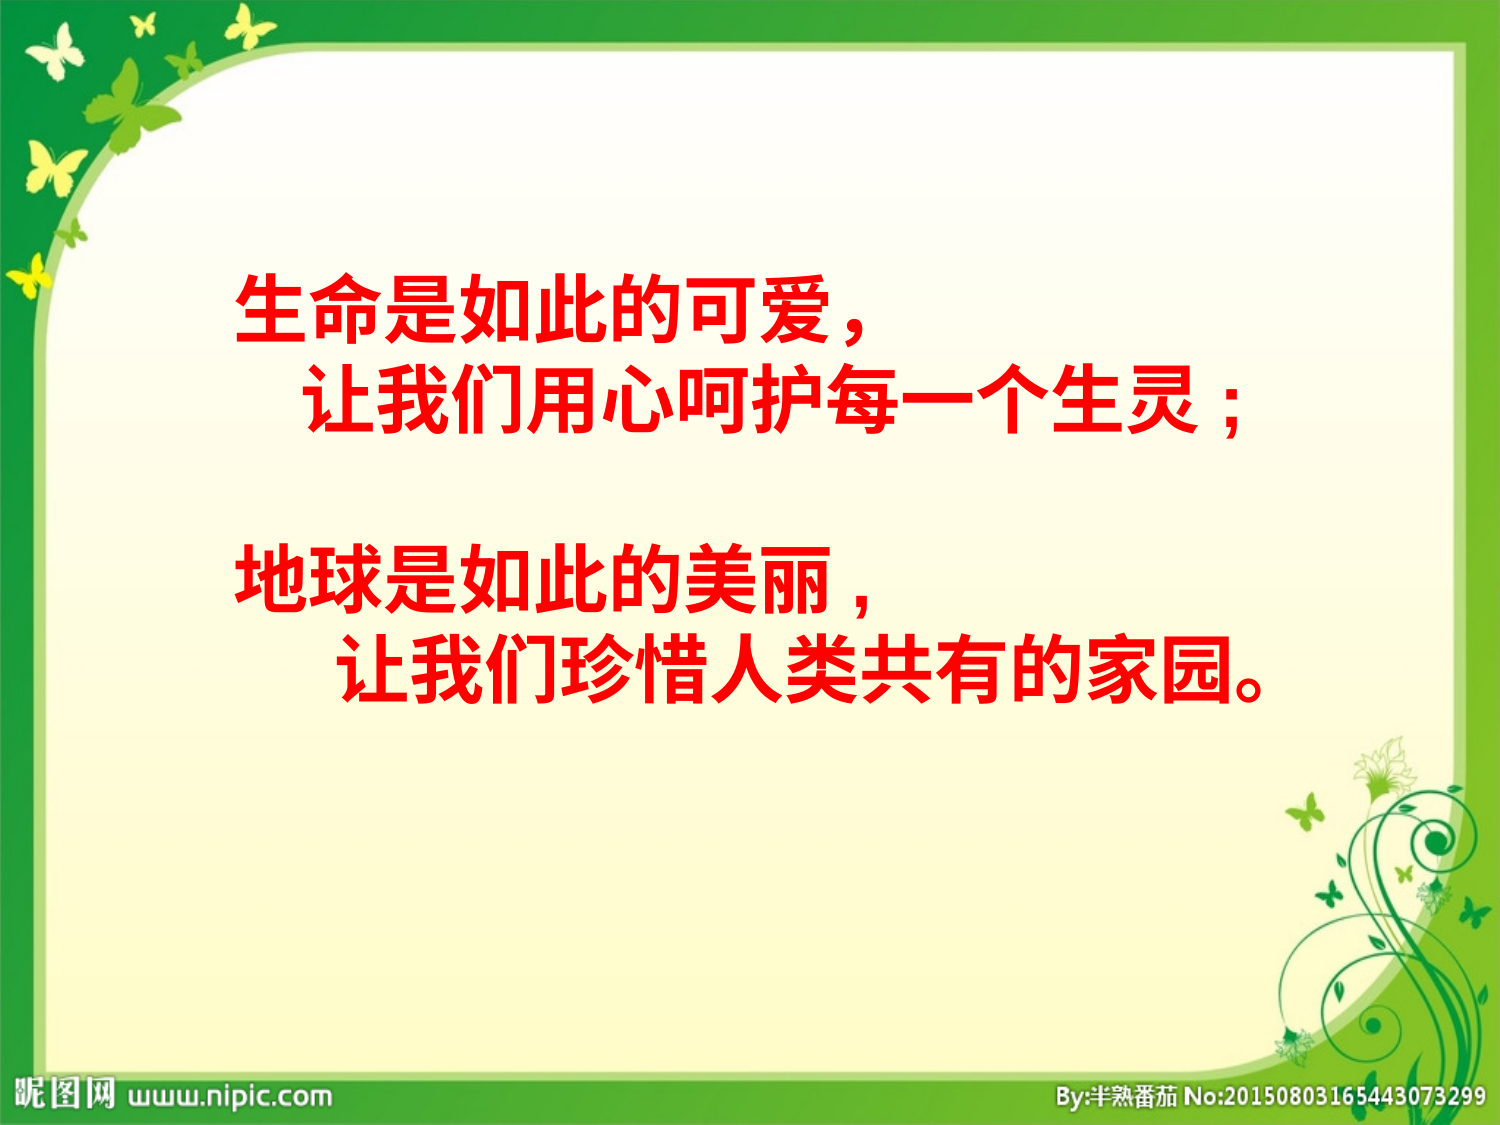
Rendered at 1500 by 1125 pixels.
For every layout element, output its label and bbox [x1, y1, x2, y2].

list [0, 0, 1500, 1125]
